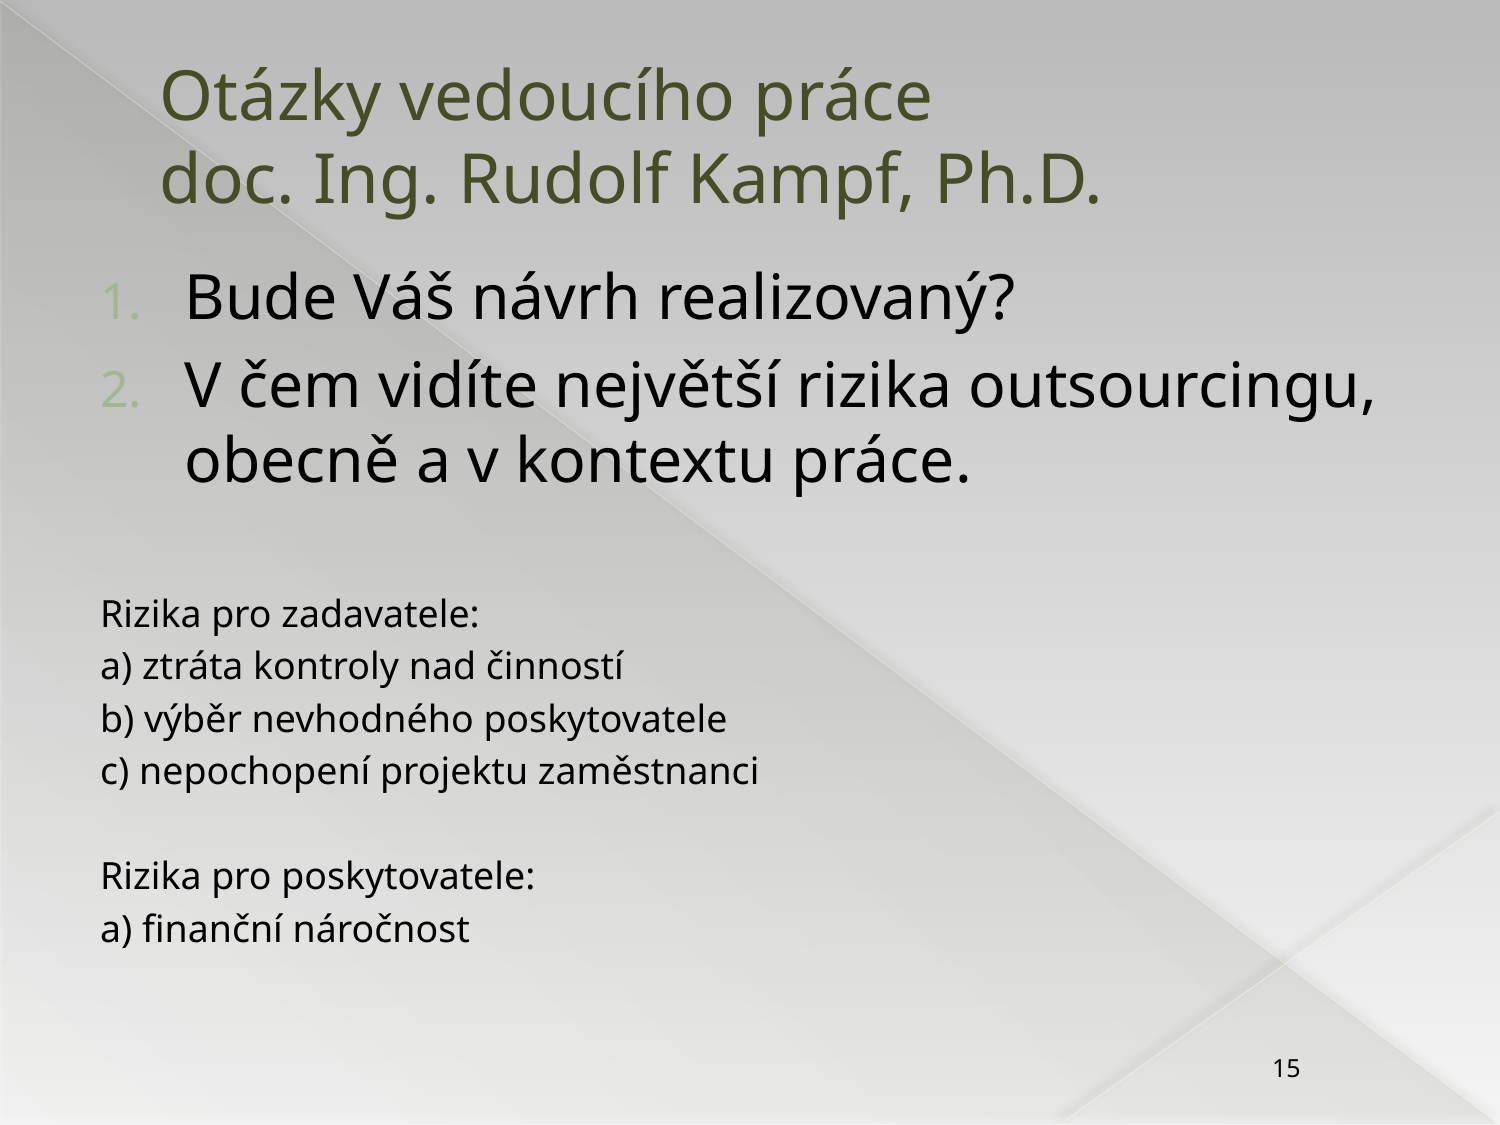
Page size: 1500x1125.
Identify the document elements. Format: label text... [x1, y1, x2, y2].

slide_number 15 [1245, 1044, 1328, 1094]
title Otázky vedoucího práce doc. Ing. Rudolf Kampf, Ph.D. [75, 43, 1425, 225]
list Bude Váš návrh realizovaný? V čem vidíte největší rizika outsourcingu, obecně a v kontextu práce. Rizika pro zadavatele: a) ztráta kontroly nad činností b) výběr nevhodného poskytovatele c) nepochopení projektu zaměstnanci Rizika pro poskytovatele: a) finanční náročnost [75, 249, 1425, 1013]
